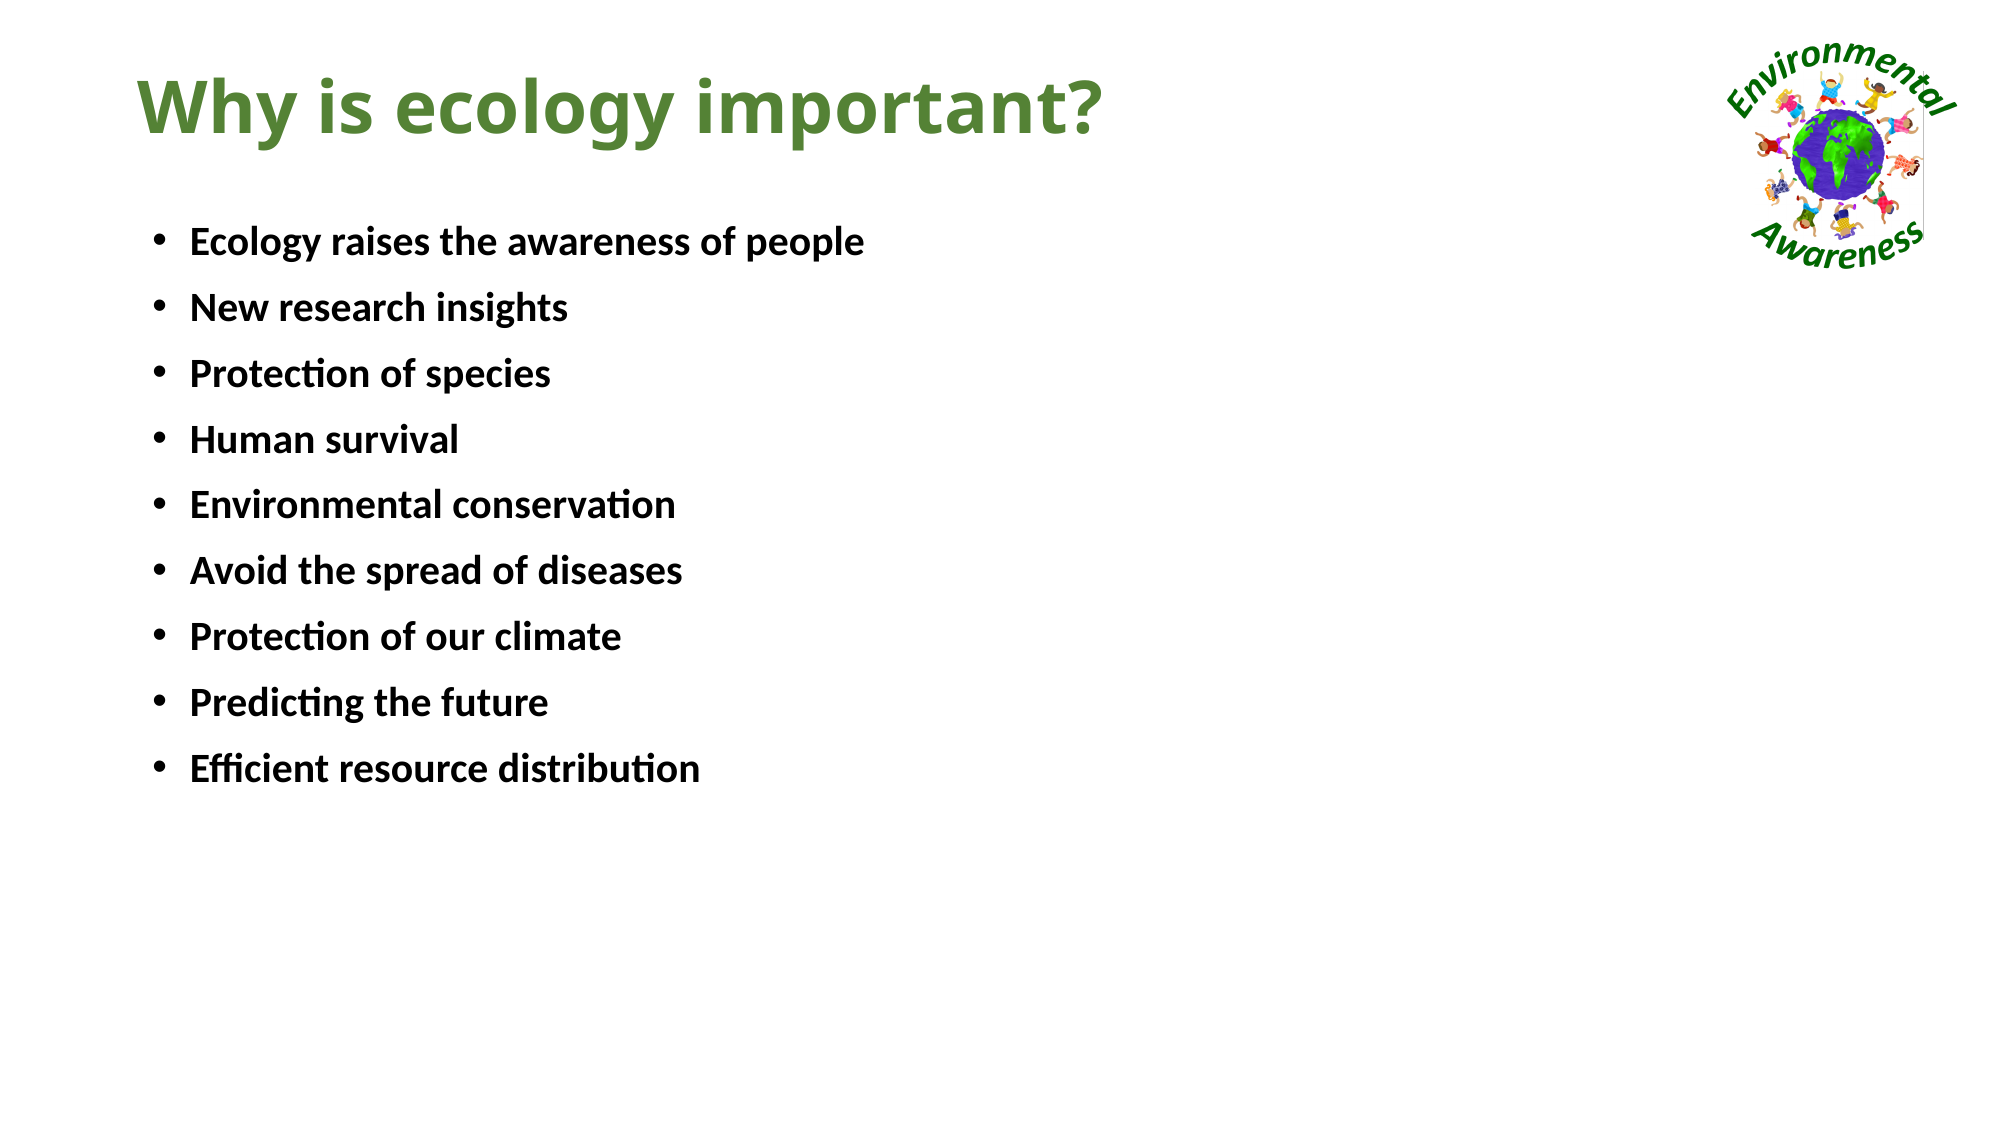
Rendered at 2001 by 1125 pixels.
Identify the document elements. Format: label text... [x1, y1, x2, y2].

picture [1716, 35, 1962, 278]
list Ecology raises the awareness of people New research insights Protection of species Human survival Environmental conservation Avoid the spread of diseases Protection of our climate Predicting the future Efficient resource distribution [137, 212, 1650, 1021]
title Why is ecology important? [122, 59, 1650, 160]
